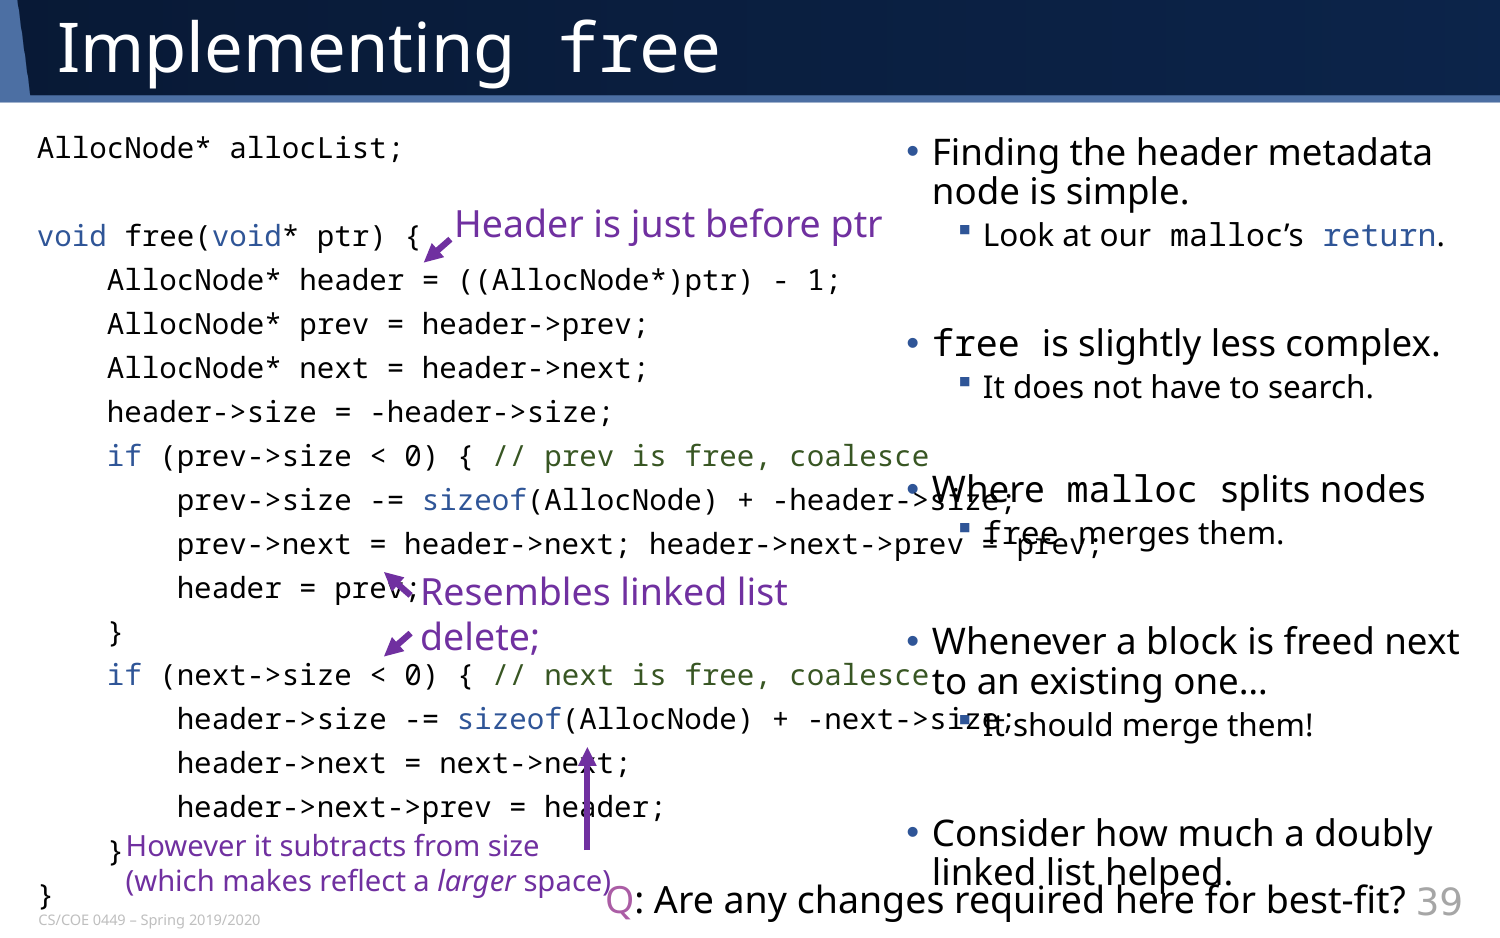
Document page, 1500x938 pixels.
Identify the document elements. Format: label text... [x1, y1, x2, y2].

title Implementing free [42, 3, 1500, 97]
text_box Q: Are any changes required here for best-fit? [590, 868, 1422, 929]
picture [0, 0, 1500, 938]
slide_number 39 [1422, 875, 1478, 926]
text_box However it subtracts from size (which makes reflect a larger space) [110, 820, 627, 906]
list Finding the header metadata node is simple. Look at our malloc’s return. free is slightly less complex. It does not have to search. Where malloc splits nodes free merges them. Whenever a block is freed next to an existing one… It should merge them! Consider how much a doubly linked list helped. [1153, 126, 1478, 875]
text_box Header is just before ptr [439, 192, 898, 253]
footer CS/COE 0449 – Spring 2019/2020 [0, 906, 299, 936]
text_box AllocNode* allocList; void free(void* ptr) { AllocNode* header = ((AllocNode*)ptr) - 1; AllocNode* prev = header->prev; AllocNode* next = header->next; header->size = -header->size; if (prev->size < 0) { // prev is free, coalesce prev->size -= sizeof(AllocNode) + -header->size; prev->next = header->next; header->next->prev = prev; header = prev; } if (next->size < 0) { // next is free, coalesce header->size -= sizeof(AllocNode) + -next->size; header->next = next->next; header->next->prev = header; } } [21, 126, 1153, 919]
